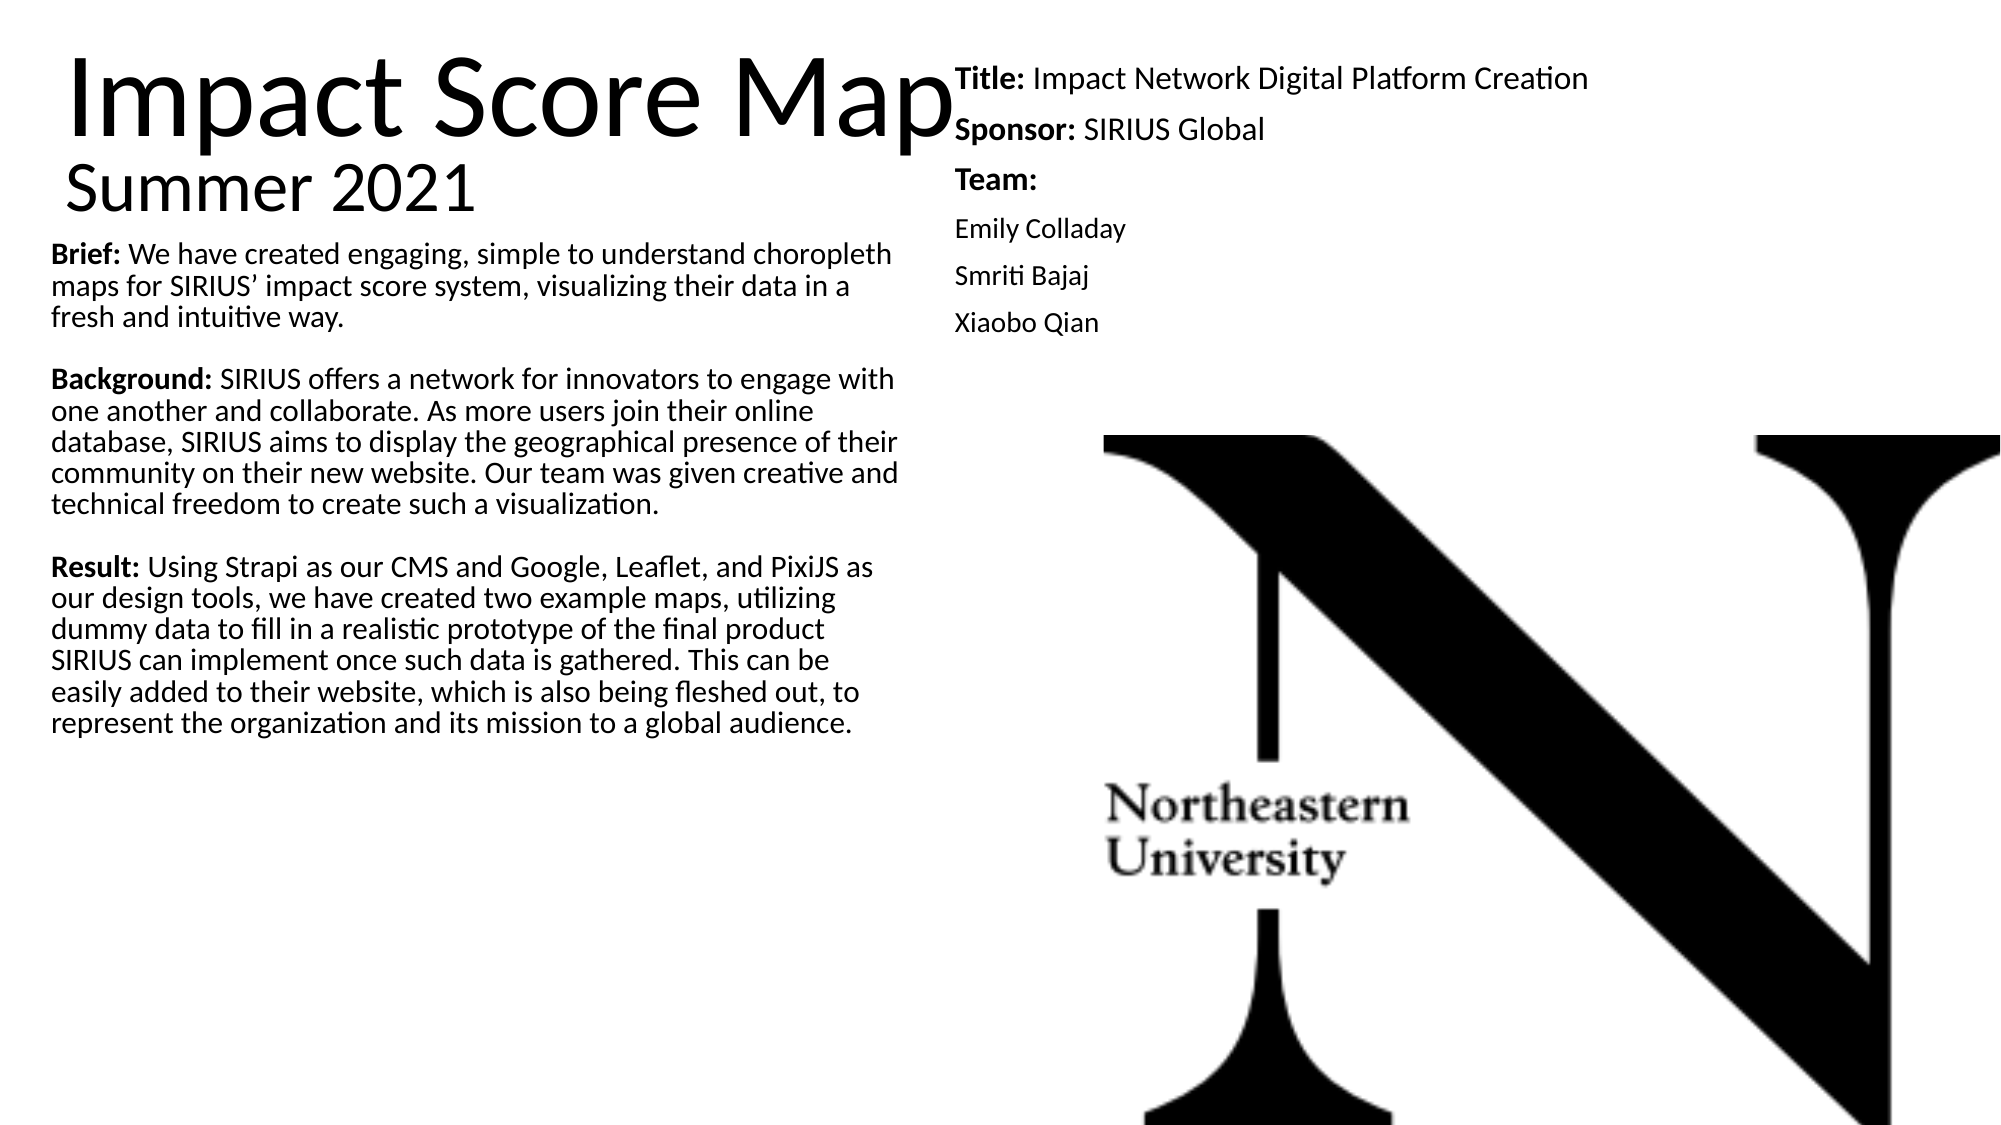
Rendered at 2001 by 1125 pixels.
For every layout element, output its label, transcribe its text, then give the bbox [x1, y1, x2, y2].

subtitle Title: Impact Network Digital Platform Creation Sponsor: SIRIUS Global Team: Emily Colladay Smriti Bajaj Xiaobo Qian [939, 57, 1890, 458]
title Impact Score Map Summer 2021 [49, 39, 1000, 232]
table_header Brief: We have created engaging, simple to understand choropleth maps for SIRIUS’ impact score system, visualizing their data in a fresh and intuitive way. Background: SIRIUS offers a network for innovators to engage with one another and collaborate. As more users join their online database, SIRIUS aims to display the geographical presence of their community on their new website. Our team was given creative and technical freedom to create such a visualization. Result: Using Strapi as our CMS and Google, Leaflet, and PixiJS as our design tools, we have created two example maps, utilizing dummy data to fill in a realistic prototype of the final product SIRIUS can implement once such data is gathered. This can be easily added to their website, which is also being fleshed out, to represent the organization and its mission to a global audience. [50, 240, 906, 1102]
